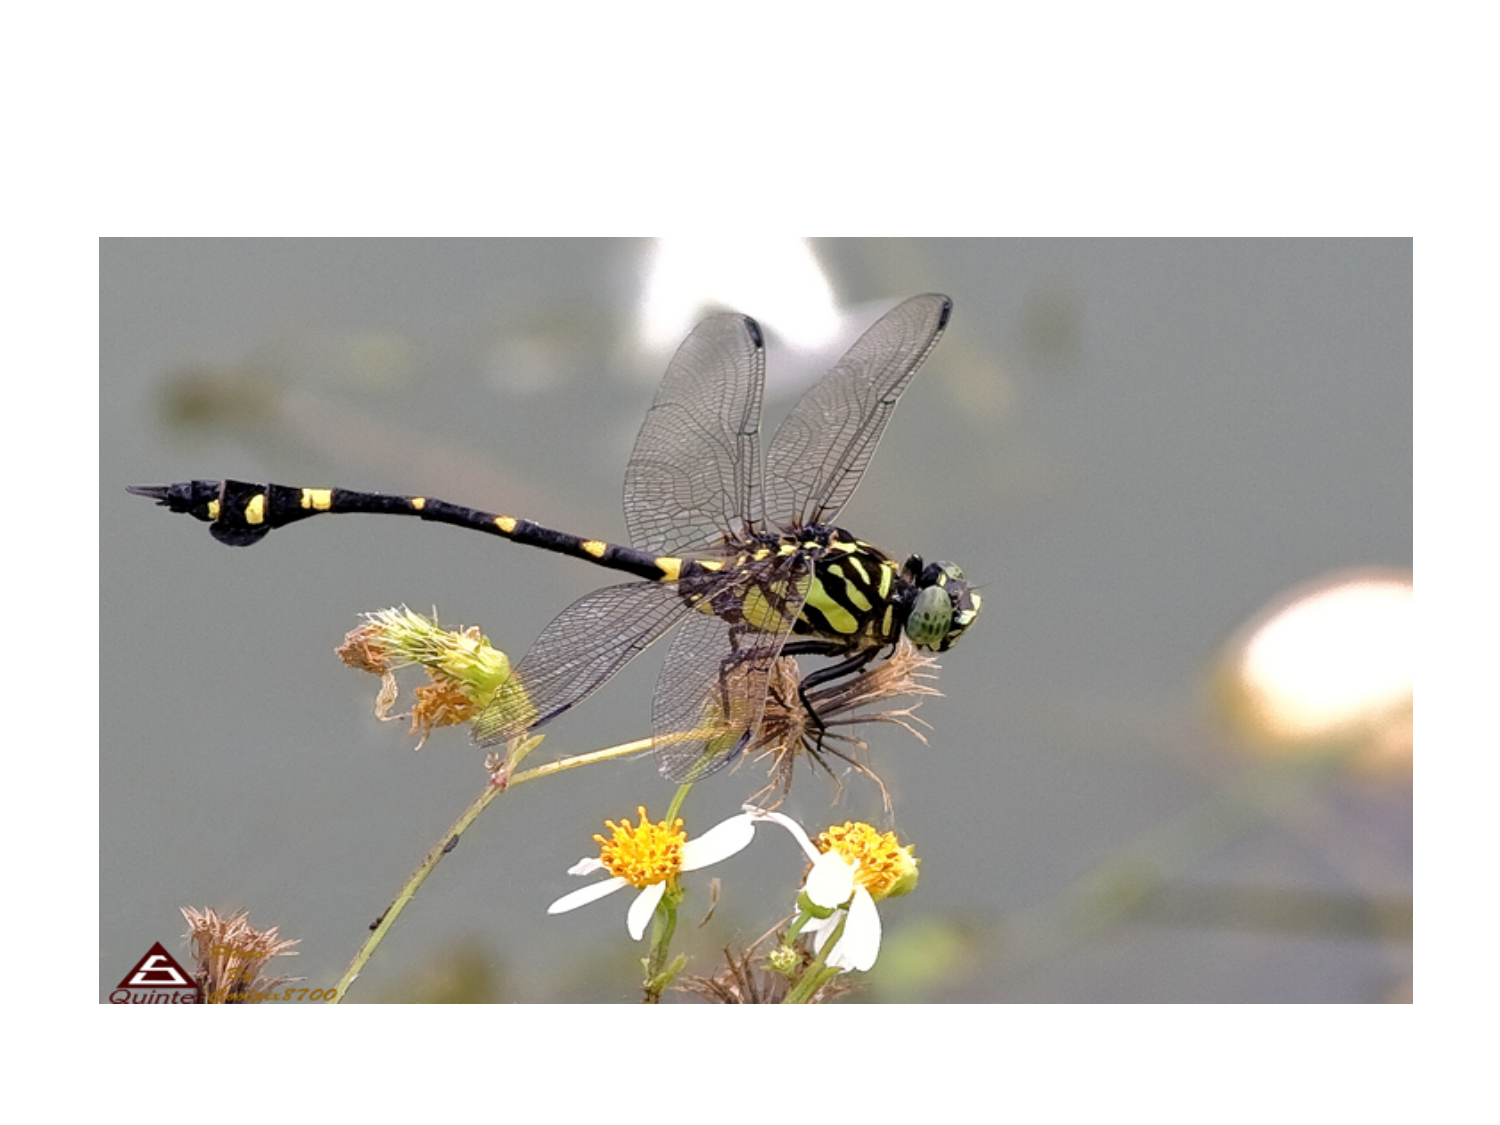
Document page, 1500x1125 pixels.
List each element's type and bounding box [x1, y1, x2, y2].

picture [99, 237, 1413, 1004]
